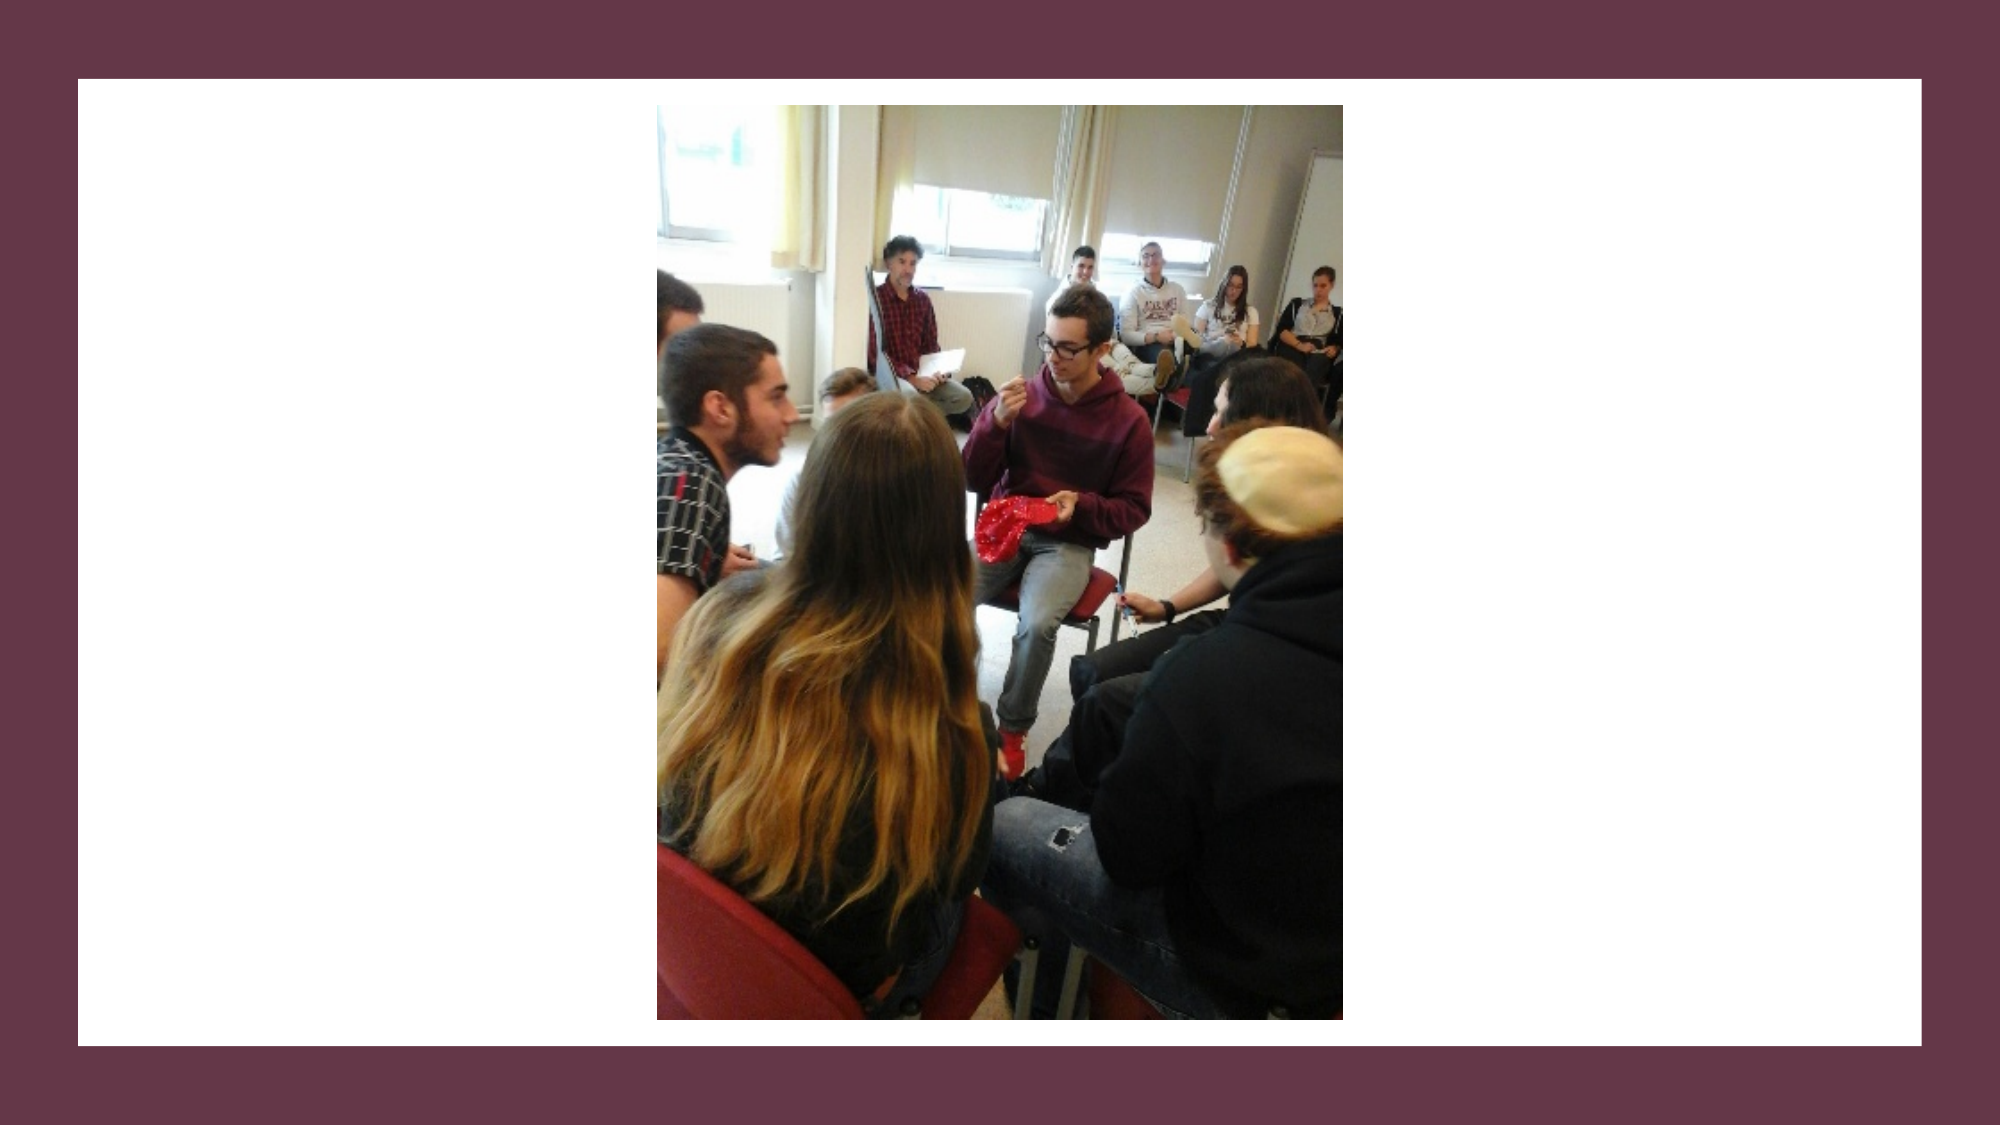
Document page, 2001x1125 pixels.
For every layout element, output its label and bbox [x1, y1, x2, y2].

text_box [0, 0, 2000, 1125]
picture [657, 105, 1343, 1020]
text_box [77, 78, 1923, 1047]
